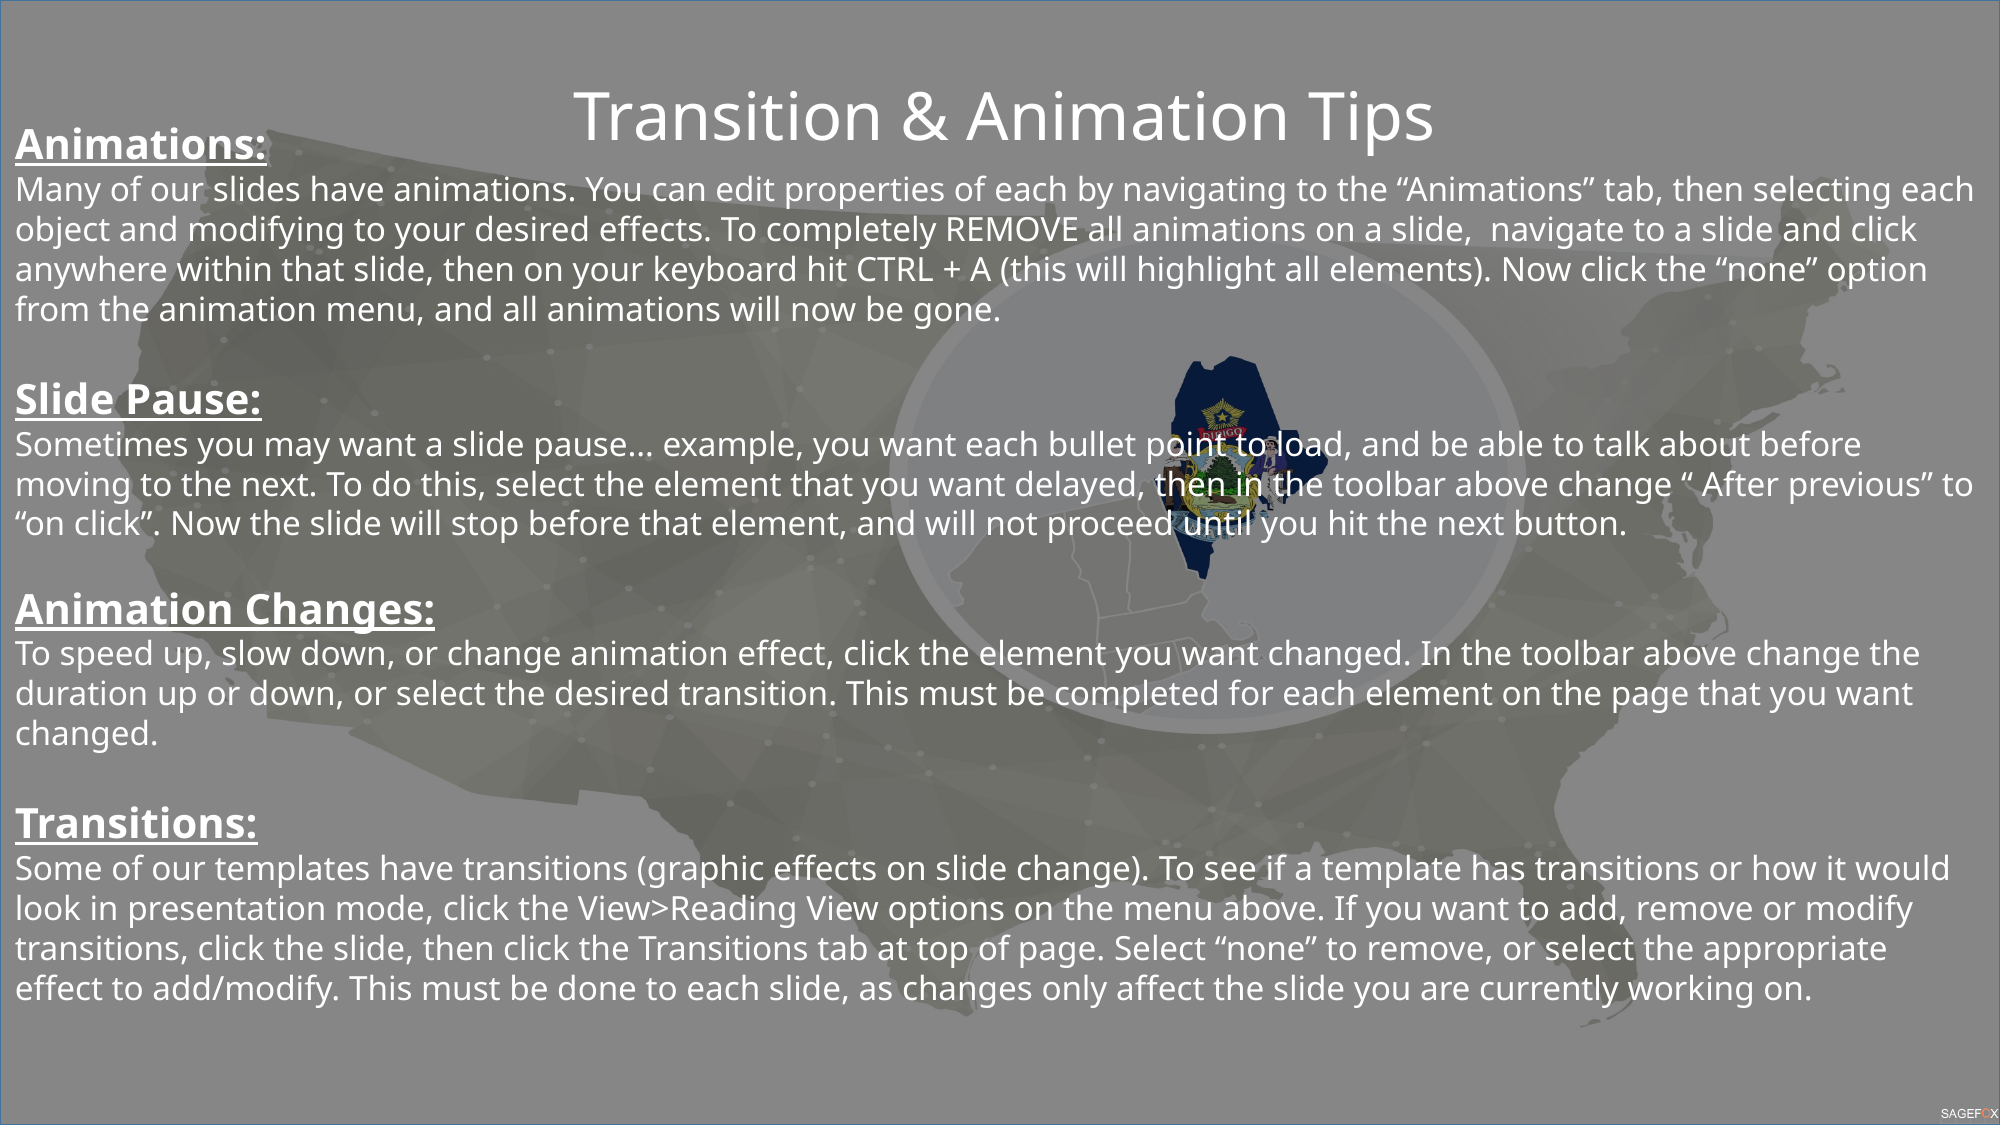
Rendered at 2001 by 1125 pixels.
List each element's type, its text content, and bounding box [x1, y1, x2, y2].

text_box Animations: Many of our slides have animations. You can edit properties of each by navigating to the “Animations” tab, then selecting each object and modifying to your desired effects. To completely REMOVE all animations on a slide, navigate to a slide and click anywhere within that slide, then on your keyboard hit CTRL + A (this will highlight all elements). Now click the “none” option from the animation menu, and all animations will now be gone. Slide Pause: Sometimes you may want a slide pause… example, you want each bullet point to load, and be able to talk about before moving to the next. To do this, select the element that you want delayed, then in the toolbar above change “ After previous” to “on click”. Now the slide will stop before that element, and will not proceed until you hit the next button. Animation Changes: To speed up, slow down, or change animation effect, click the element you want changed. In the toolbar above change the duration up or down, or select the desired transition. This must be completed for each element on the page that you want changed. Transitions: Some of our templates have transitions (graphic effects on slide change). To see if a template has transitions or how it would look in presentation mode, click the View>Reading View options on the menu above. If you want to add, remove or modify transitions, click the slide, then click the Transitions tab at top of page. Select “none” to remove, or select the appropriate effect to add/modify. This must be done to each slide, as changes only affect the slide you are currently working on. [0, 0, 2000, 1125]
title Transition & Animation Tips [477, 59, 1532, 177]
